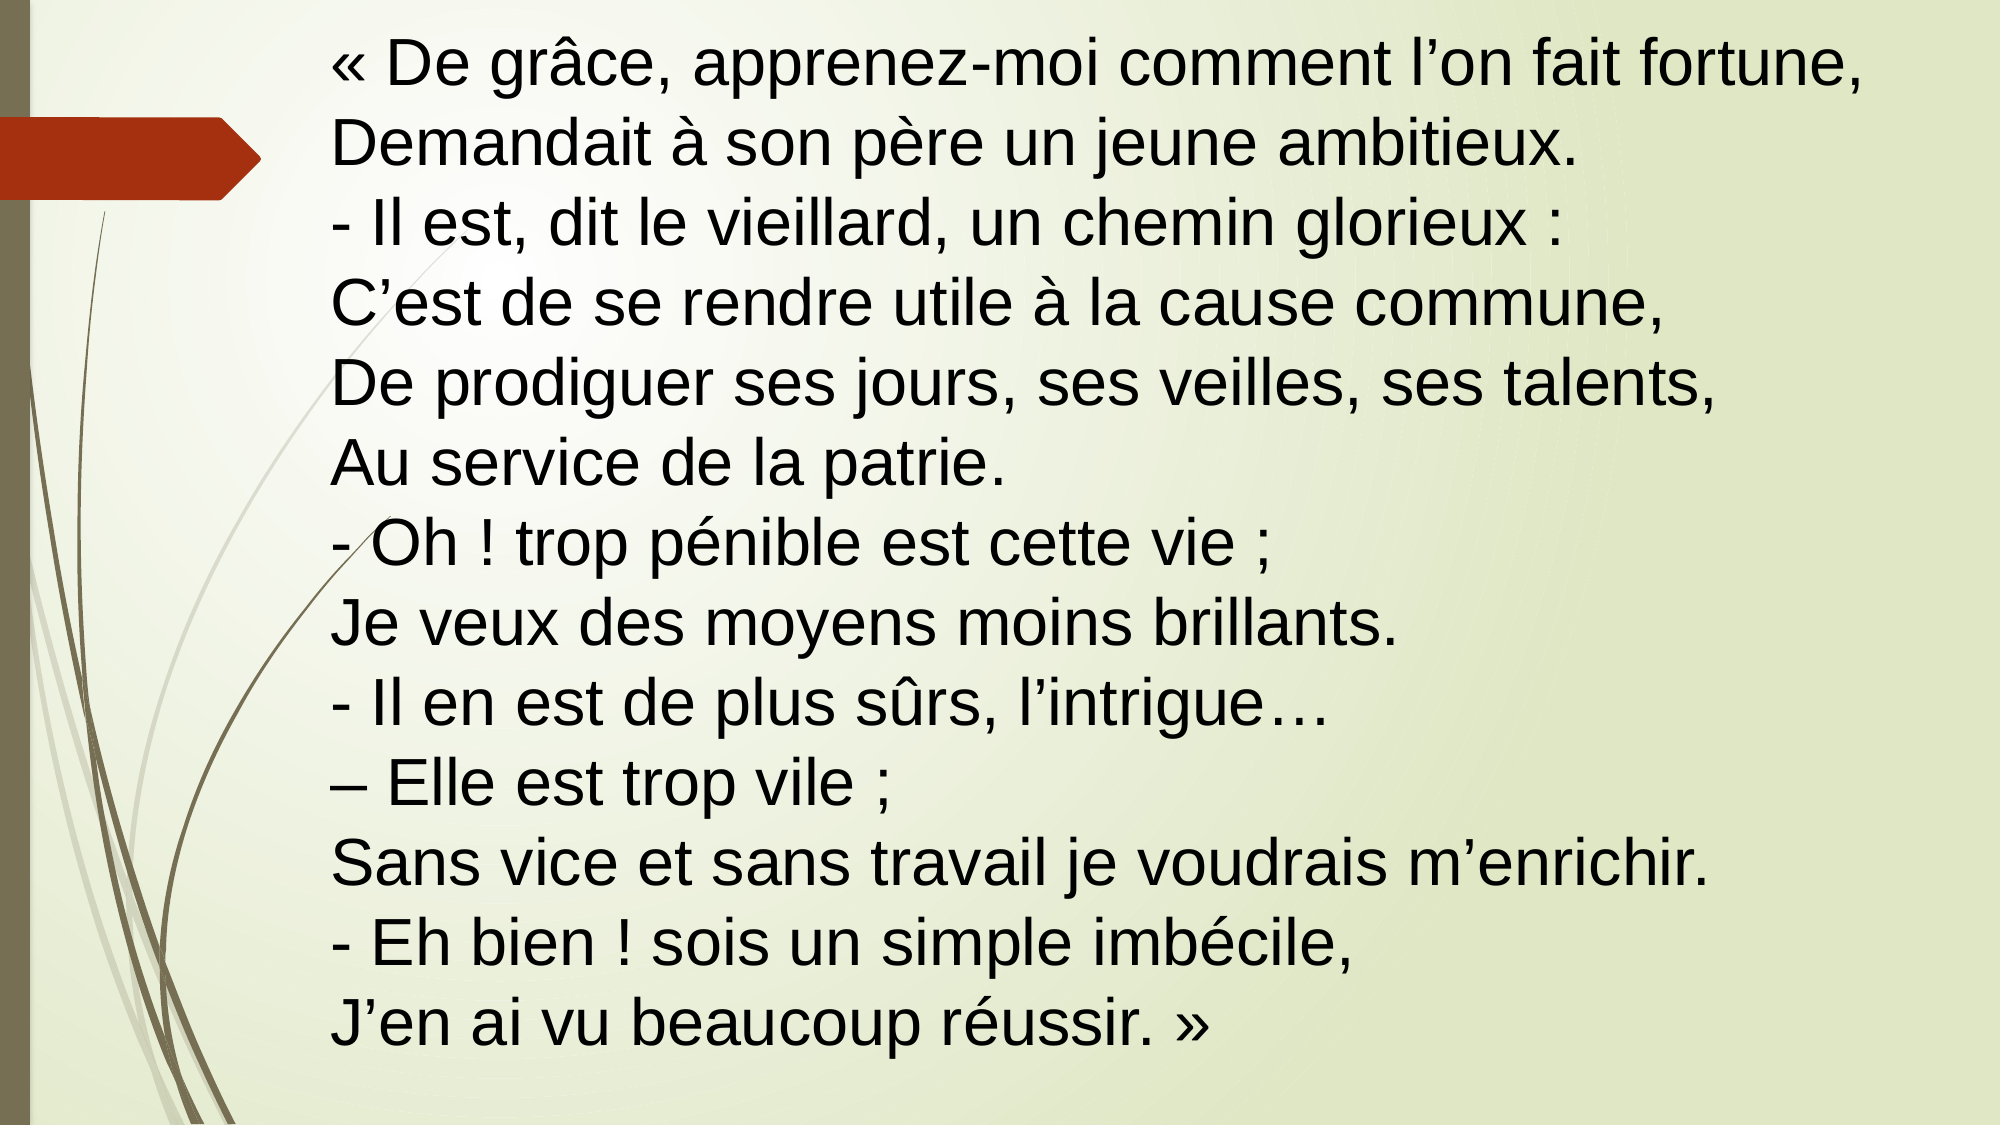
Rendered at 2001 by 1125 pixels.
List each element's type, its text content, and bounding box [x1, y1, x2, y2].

text_box « De grâce, apprenez-moi comment l’on fait fortune, Demandait à son père un jeune ambitieux. - Il est, dit le vieillard, un chemin glorieux : C’est de se rendre utile à la cause commune, De prodiguer ses jours, ses veilles, ses talents, Au service de la patrie. - Oh ! trop pénible est cette vie ; Je veux des moyens moins brillants. - Il en est de plus sûrs, l’intrigue… – Elle est trop vile ; Sans vice et sans travail je voudrais m’enrichir. - Eh bien ! sois un simple imbécile, J’en ai vu beaucoup réussir. » [315, 11, 1899, 1066]
